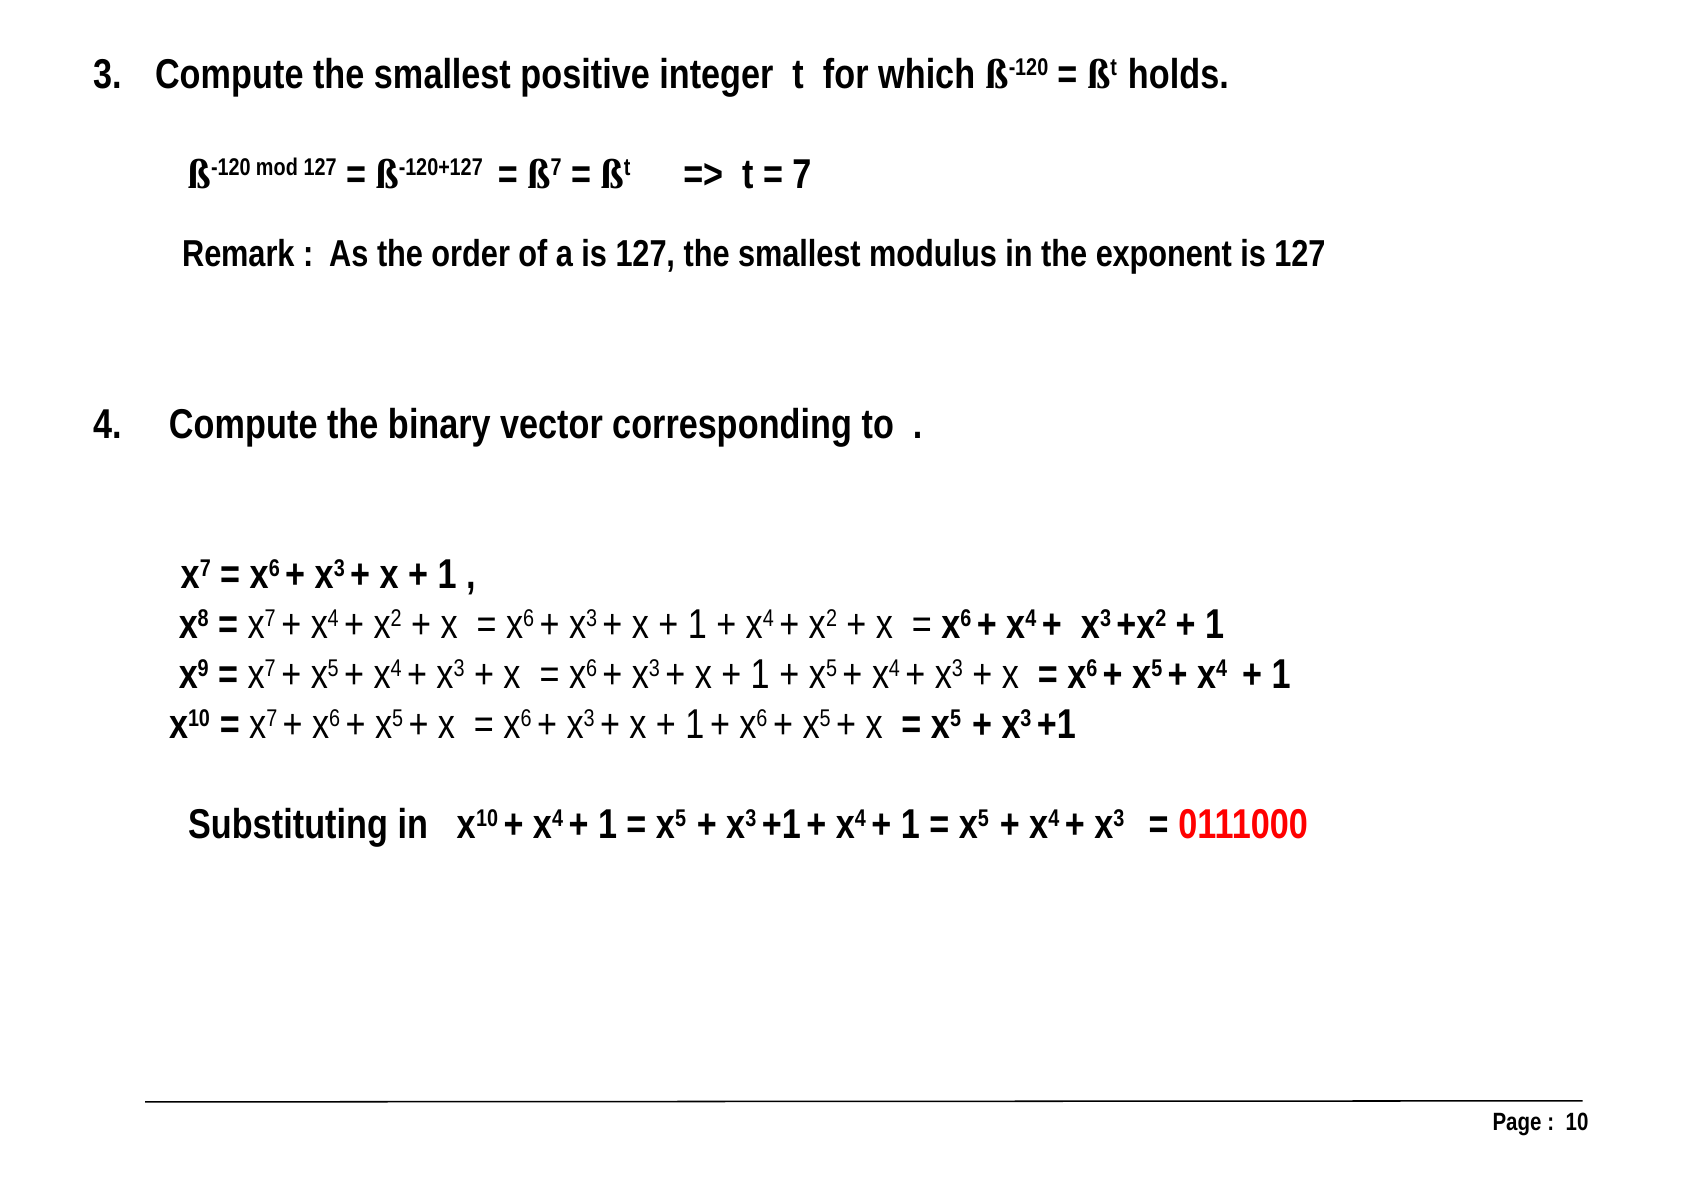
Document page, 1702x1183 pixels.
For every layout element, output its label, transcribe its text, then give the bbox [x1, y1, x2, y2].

text_box Remark : As the order of a is 127, the smallest modulus in the exponent is 127 [165, 170, 1668, 282]
